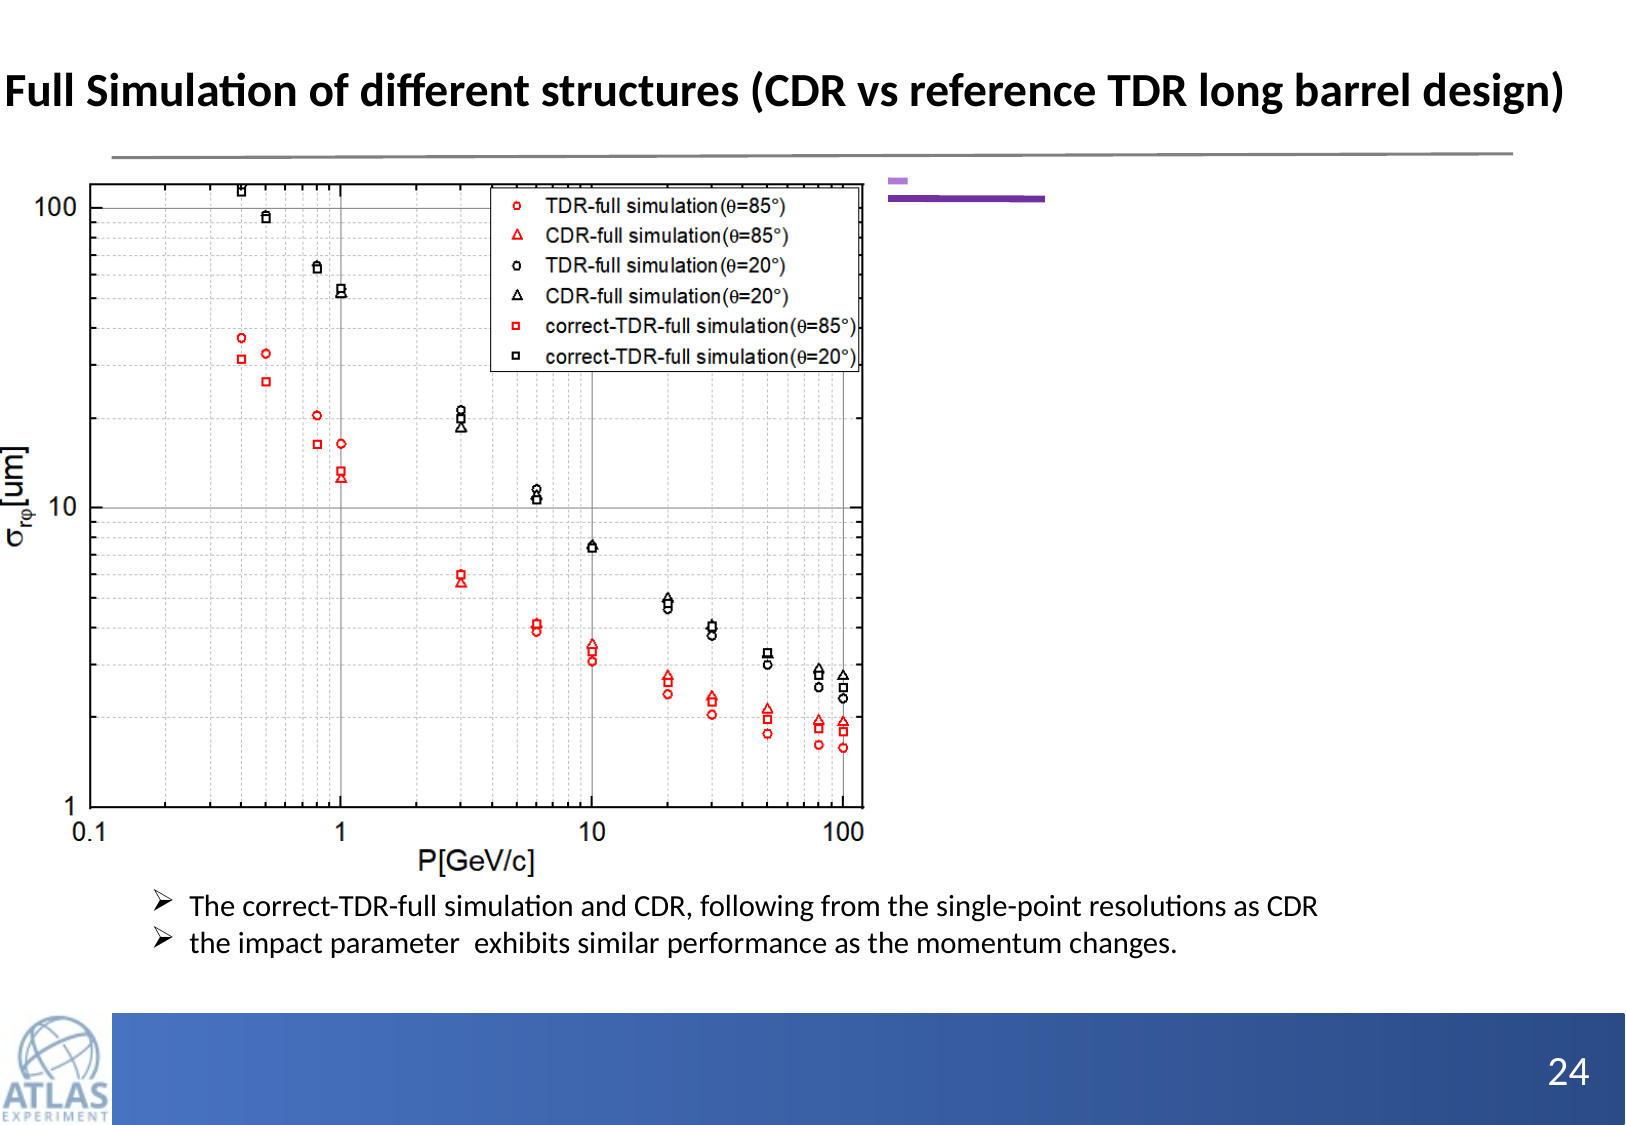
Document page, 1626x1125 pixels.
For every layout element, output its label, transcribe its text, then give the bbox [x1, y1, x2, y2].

slide_number 24 [1456, 1035, 1625, 1088]
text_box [888, 195, 1045, 199]
text_box Full Simulation of different structures (CDR vs reference TDR long barrel design) [0, 51, 1625, 123]
picture [0, 173, 888, 879]
